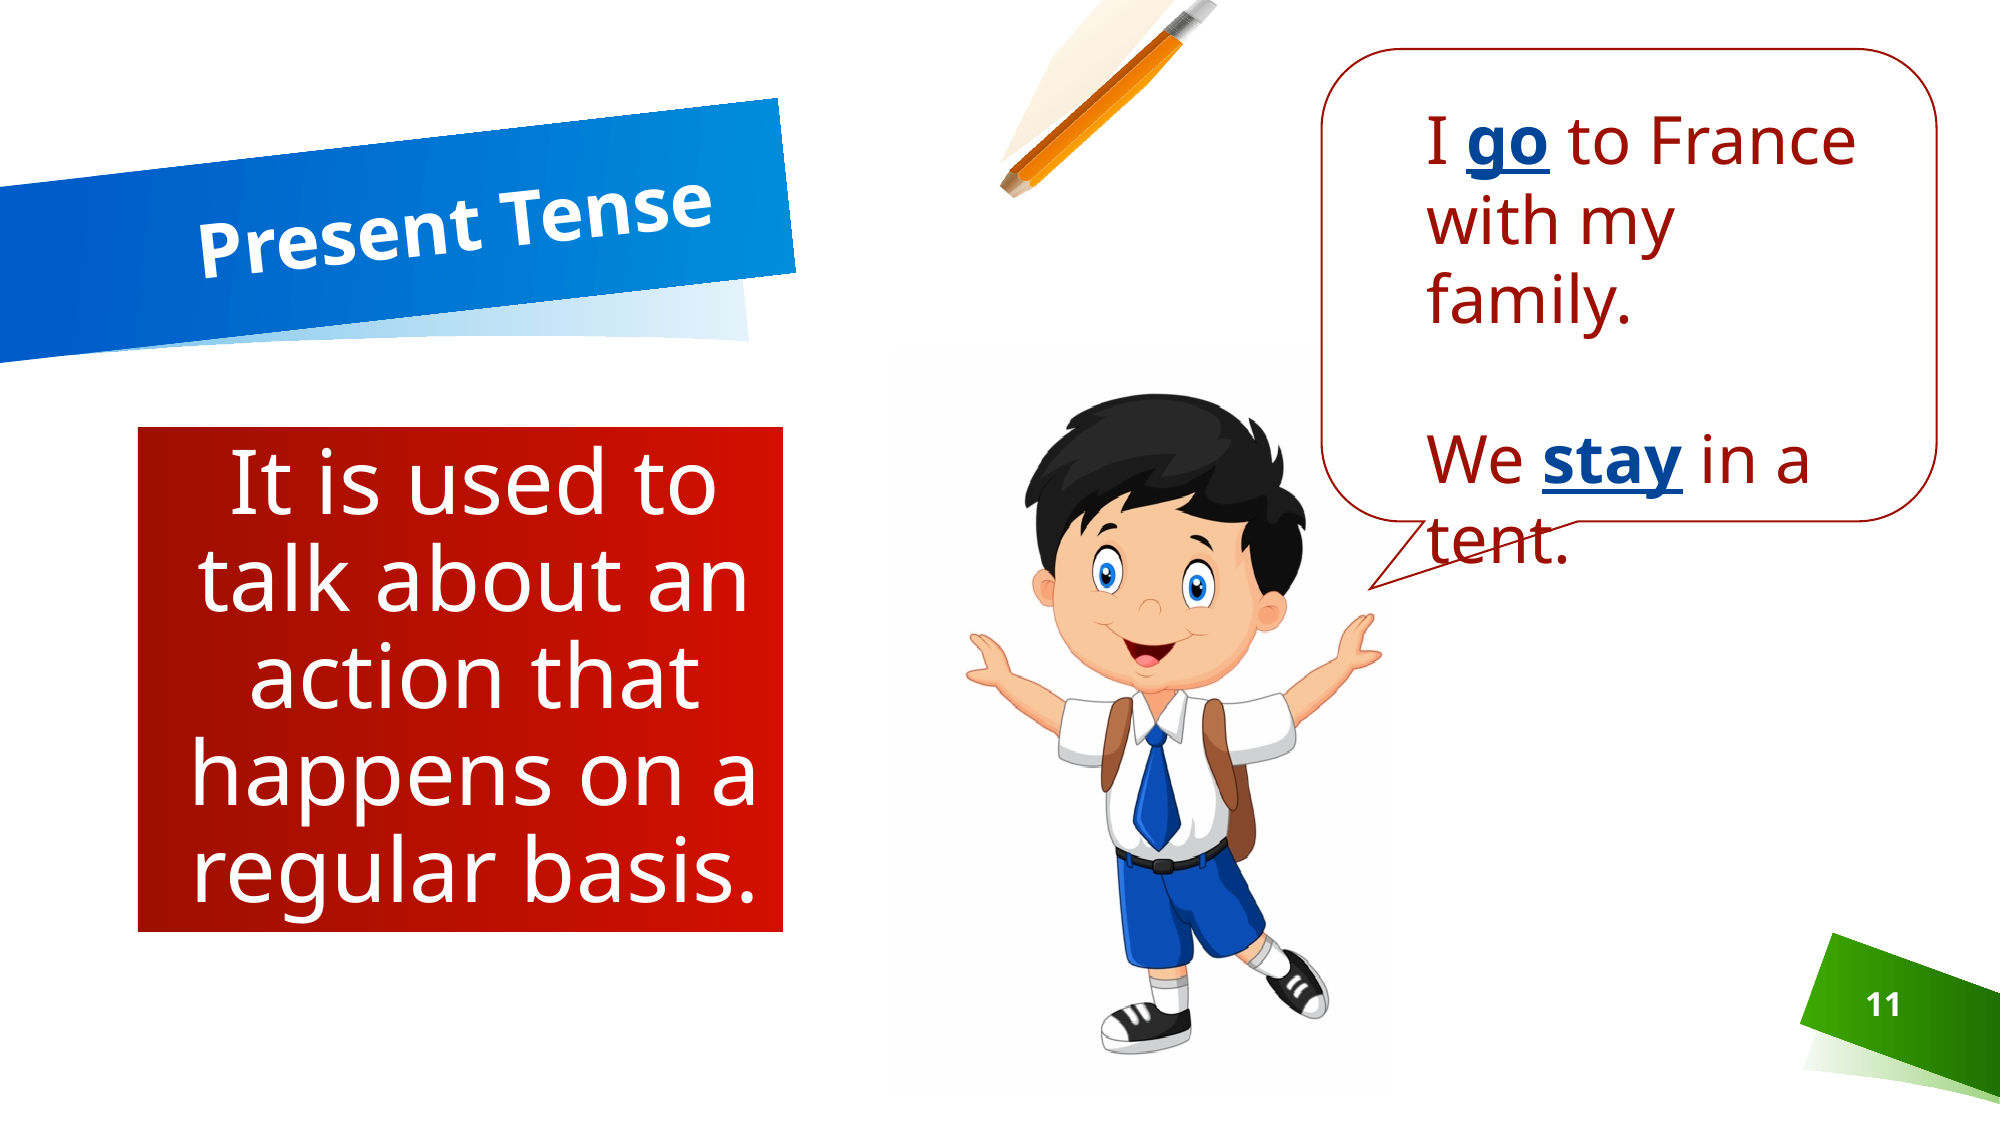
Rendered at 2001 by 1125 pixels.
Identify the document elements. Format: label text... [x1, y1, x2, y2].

text_box I go to France with my family. We stay in a tent. [1411, 90, 1906, 585]
slide_number 11 [1831, 975, 1937, 1036]
picture [981, 0, 1223, 215]
text_box [1388, 536, 1411, 585]
title Present Tense [130, 85, 780, 370]
picture [893, 347, 1388, 1098]
list It is used to talk about an action that happens on a regular basis. [137, 427, 783, 932]
text_box [1320, 47, 1938, 523]
